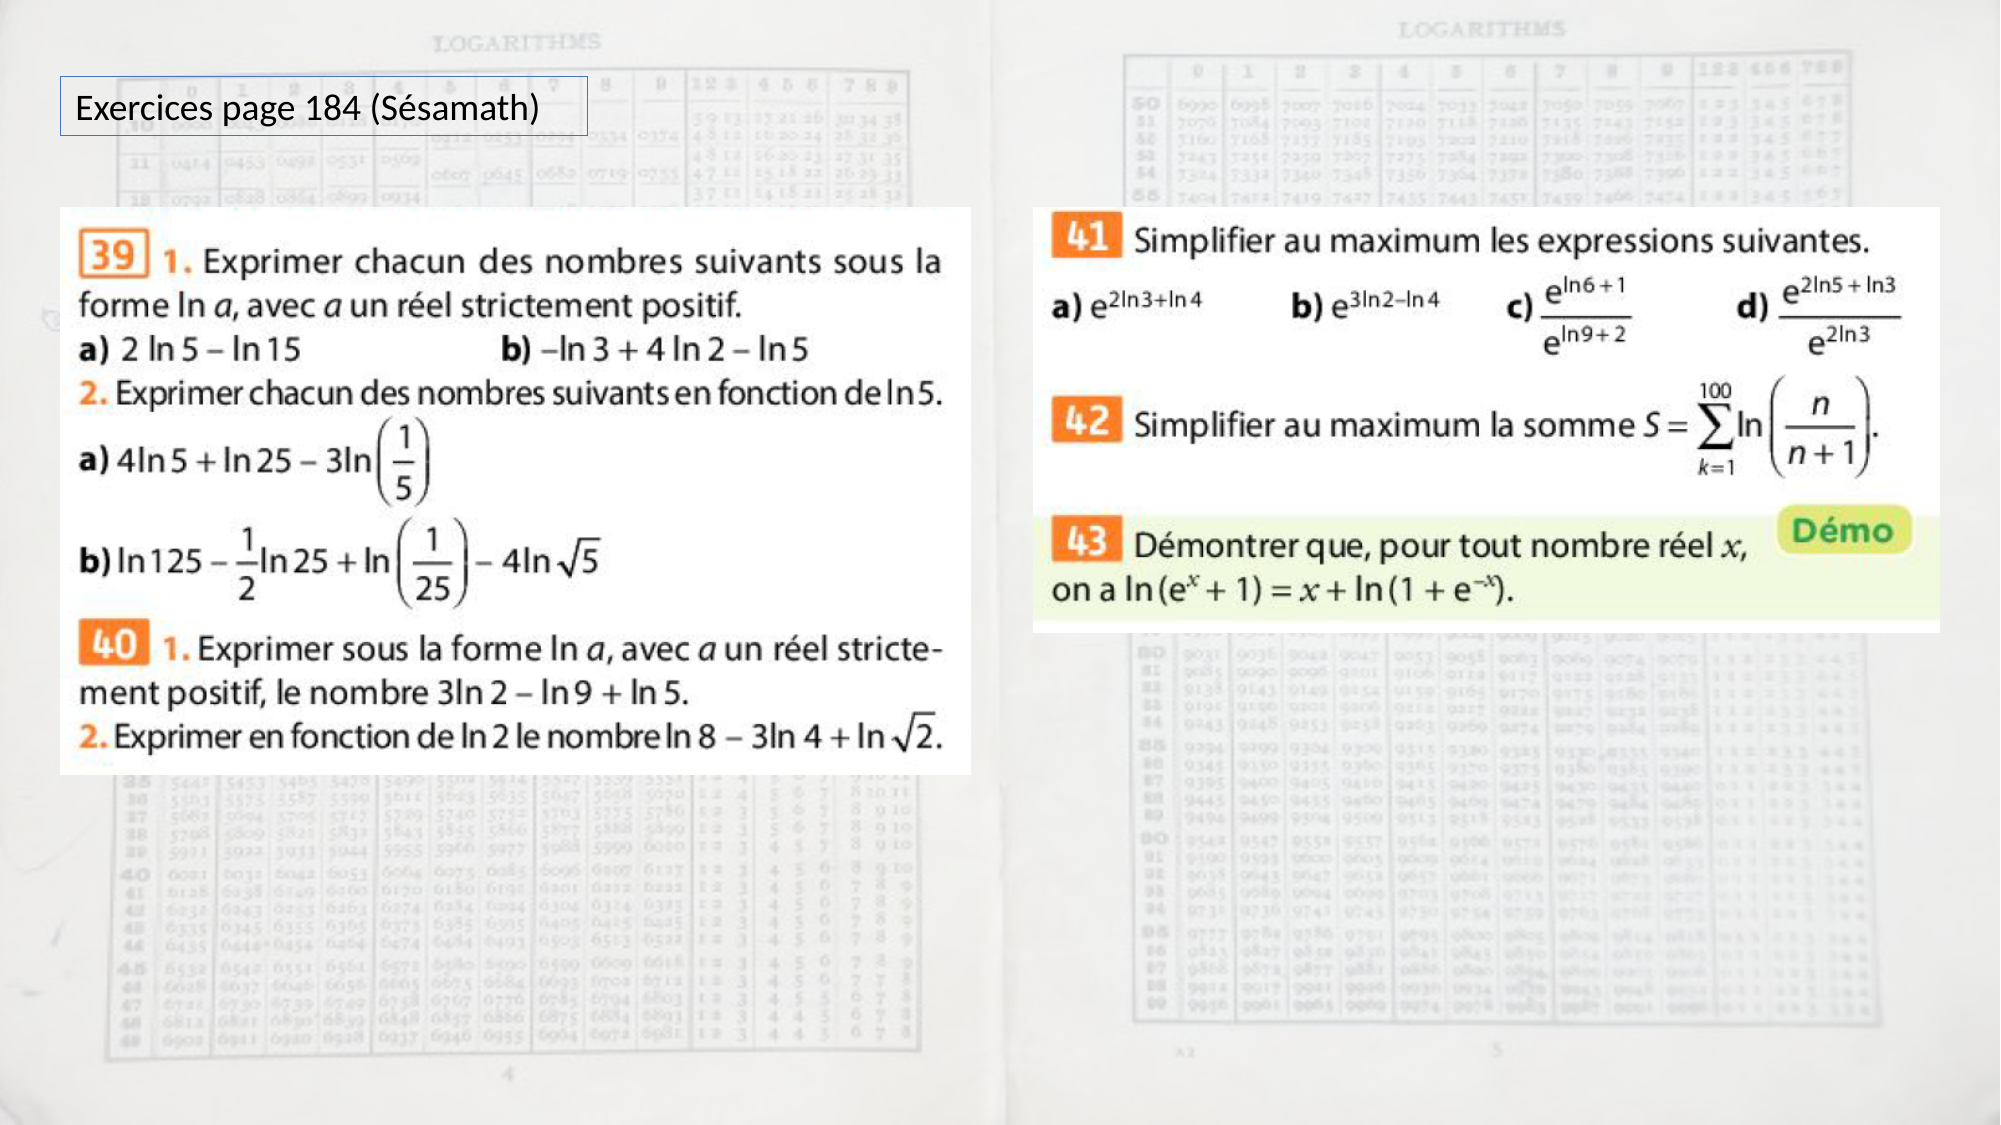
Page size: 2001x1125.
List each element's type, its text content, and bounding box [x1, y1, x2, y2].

picture [60, 207, 971, 775]
picture [1033, 207, 1940, 633]
text_box Exercices page 184 (Sésamath) [60, 76, 588, 136]
